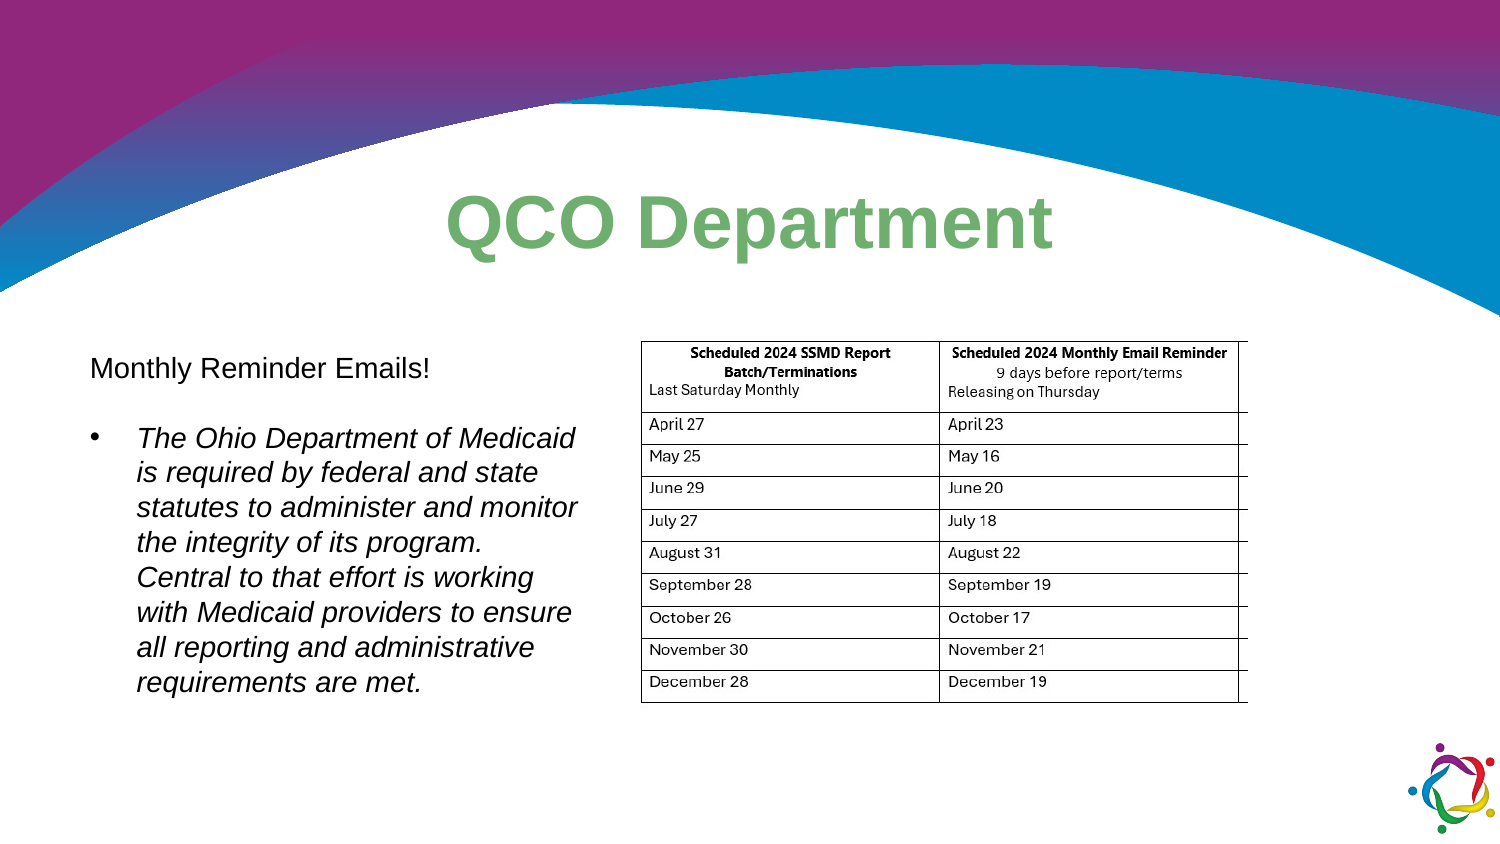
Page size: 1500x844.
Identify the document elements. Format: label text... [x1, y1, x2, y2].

text_box Monthly Reminder Emails! The Ohio Department of Medicaid is required by federal and state statutes to administer and monitor the integrity of its program. Central to that effort is working with Medicaid providers to ensure all reporting and administrative requirements are met. [74, 341, 600, 706]
picture [1408, 743, 1495, 834]
picture [632, 337, 1248, 711]
text_box QCO Department [430, 166, 1070, 272]
